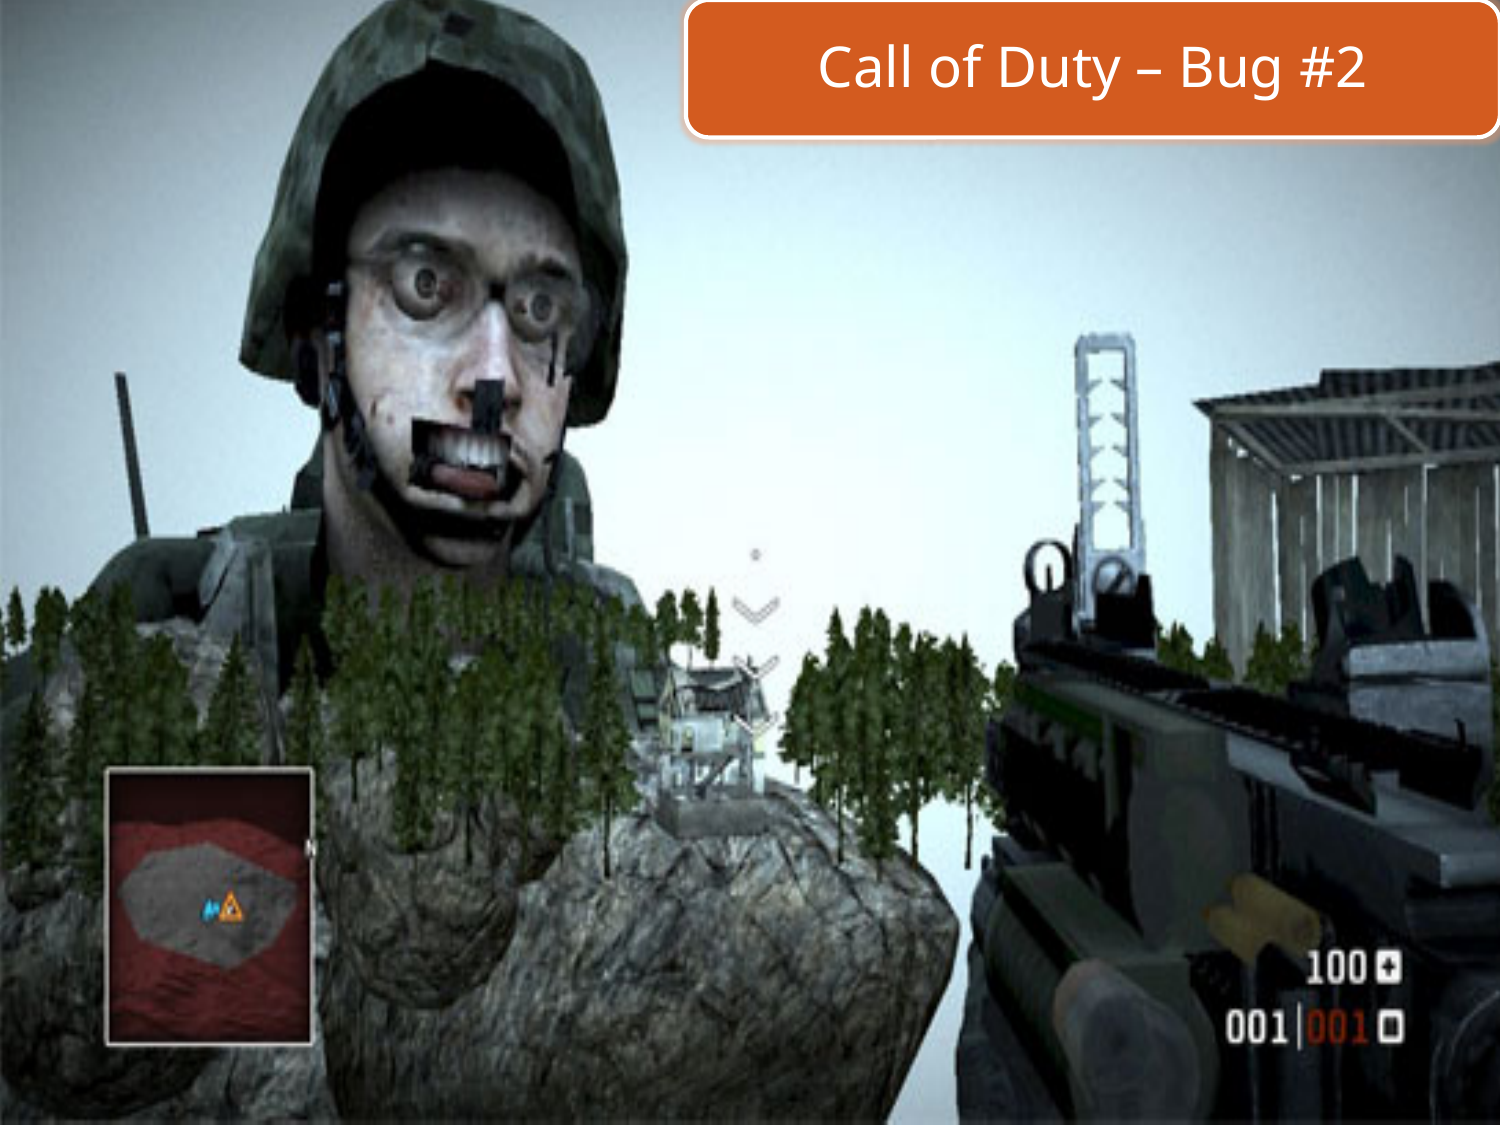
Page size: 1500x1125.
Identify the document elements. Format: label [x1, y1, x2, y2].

picture [0, 0, 1500, 1125]
text_box [685, 0, 1500, 138]
